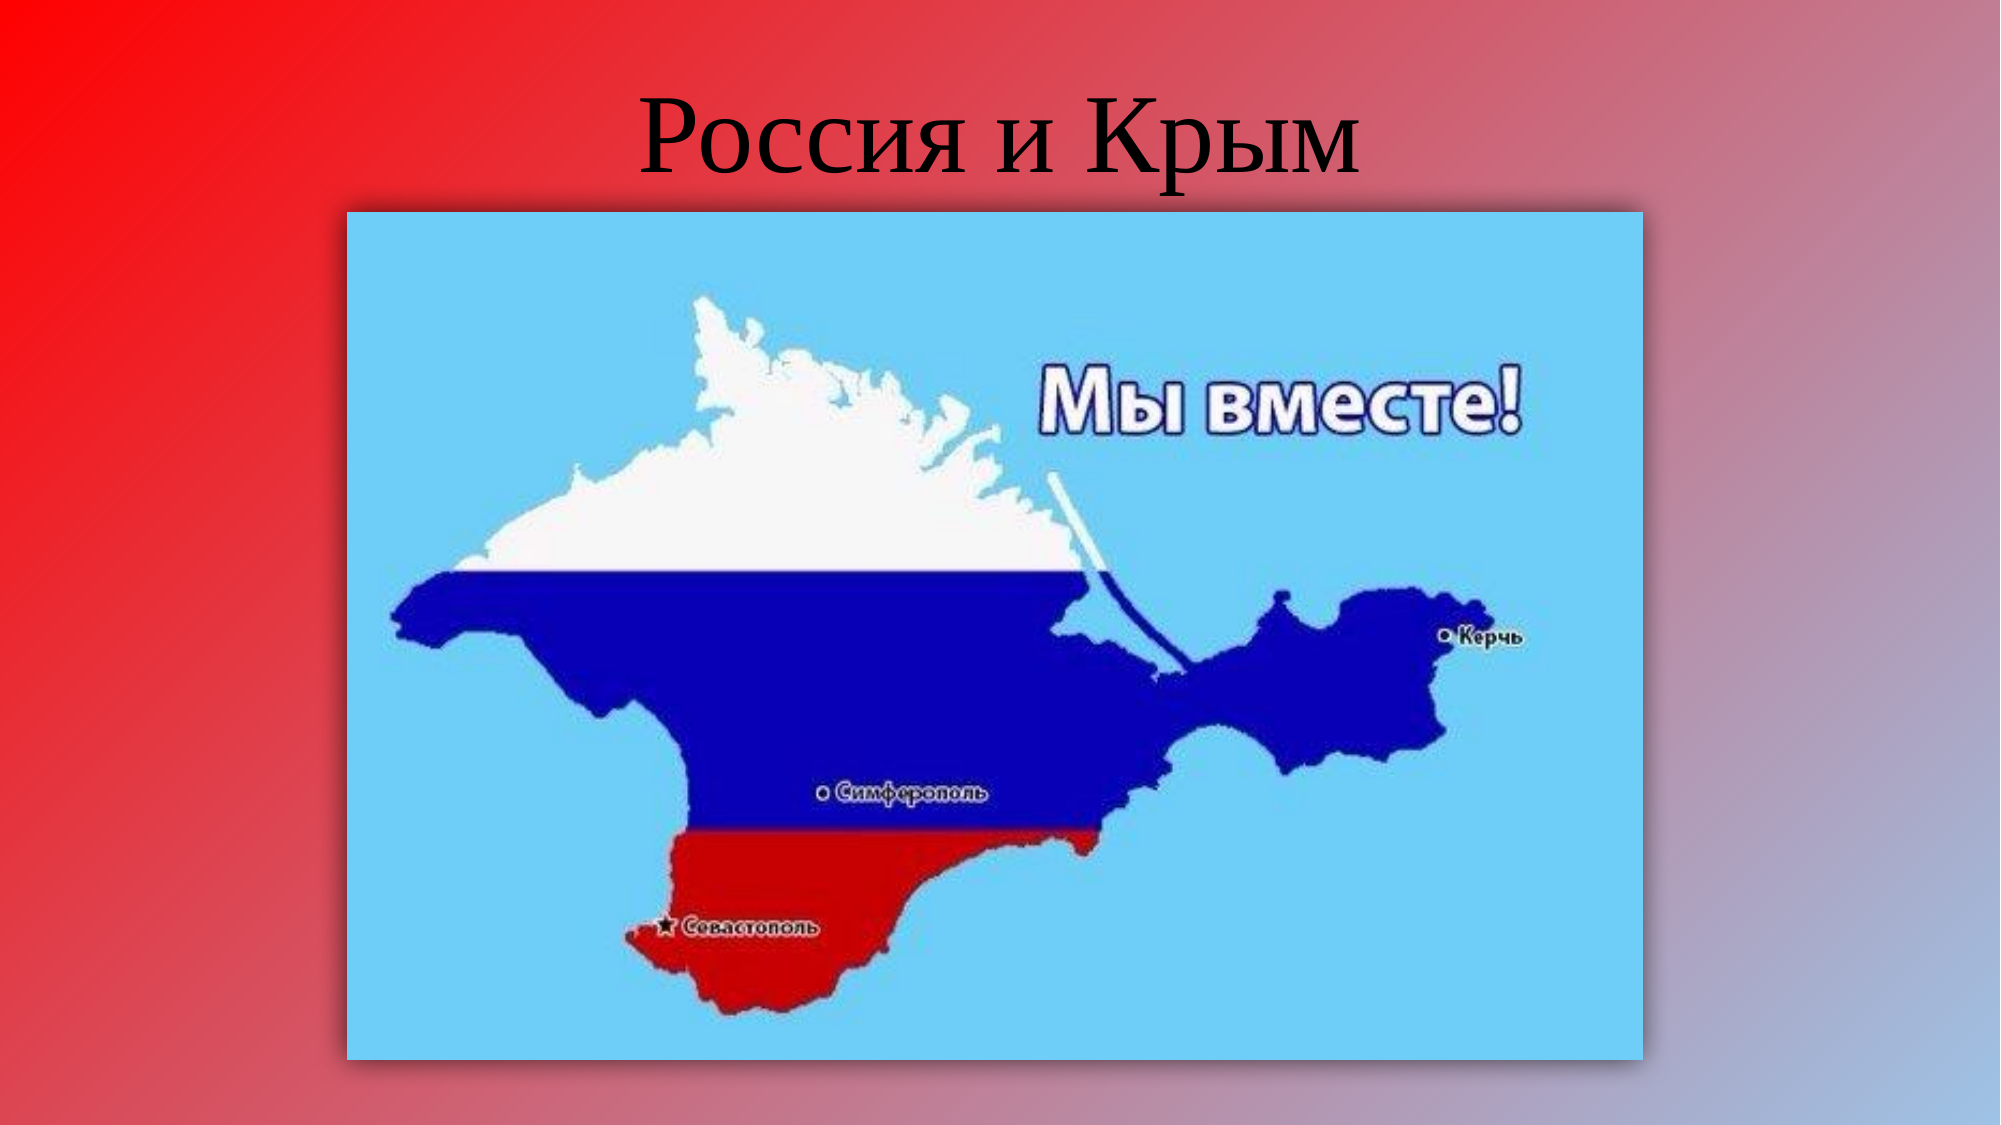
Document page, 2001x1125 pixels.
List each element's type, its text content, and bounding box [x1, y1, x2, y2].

title Россия и Крым [137, 59, 1863, 213]
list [347, 212, 1643, 1060]
